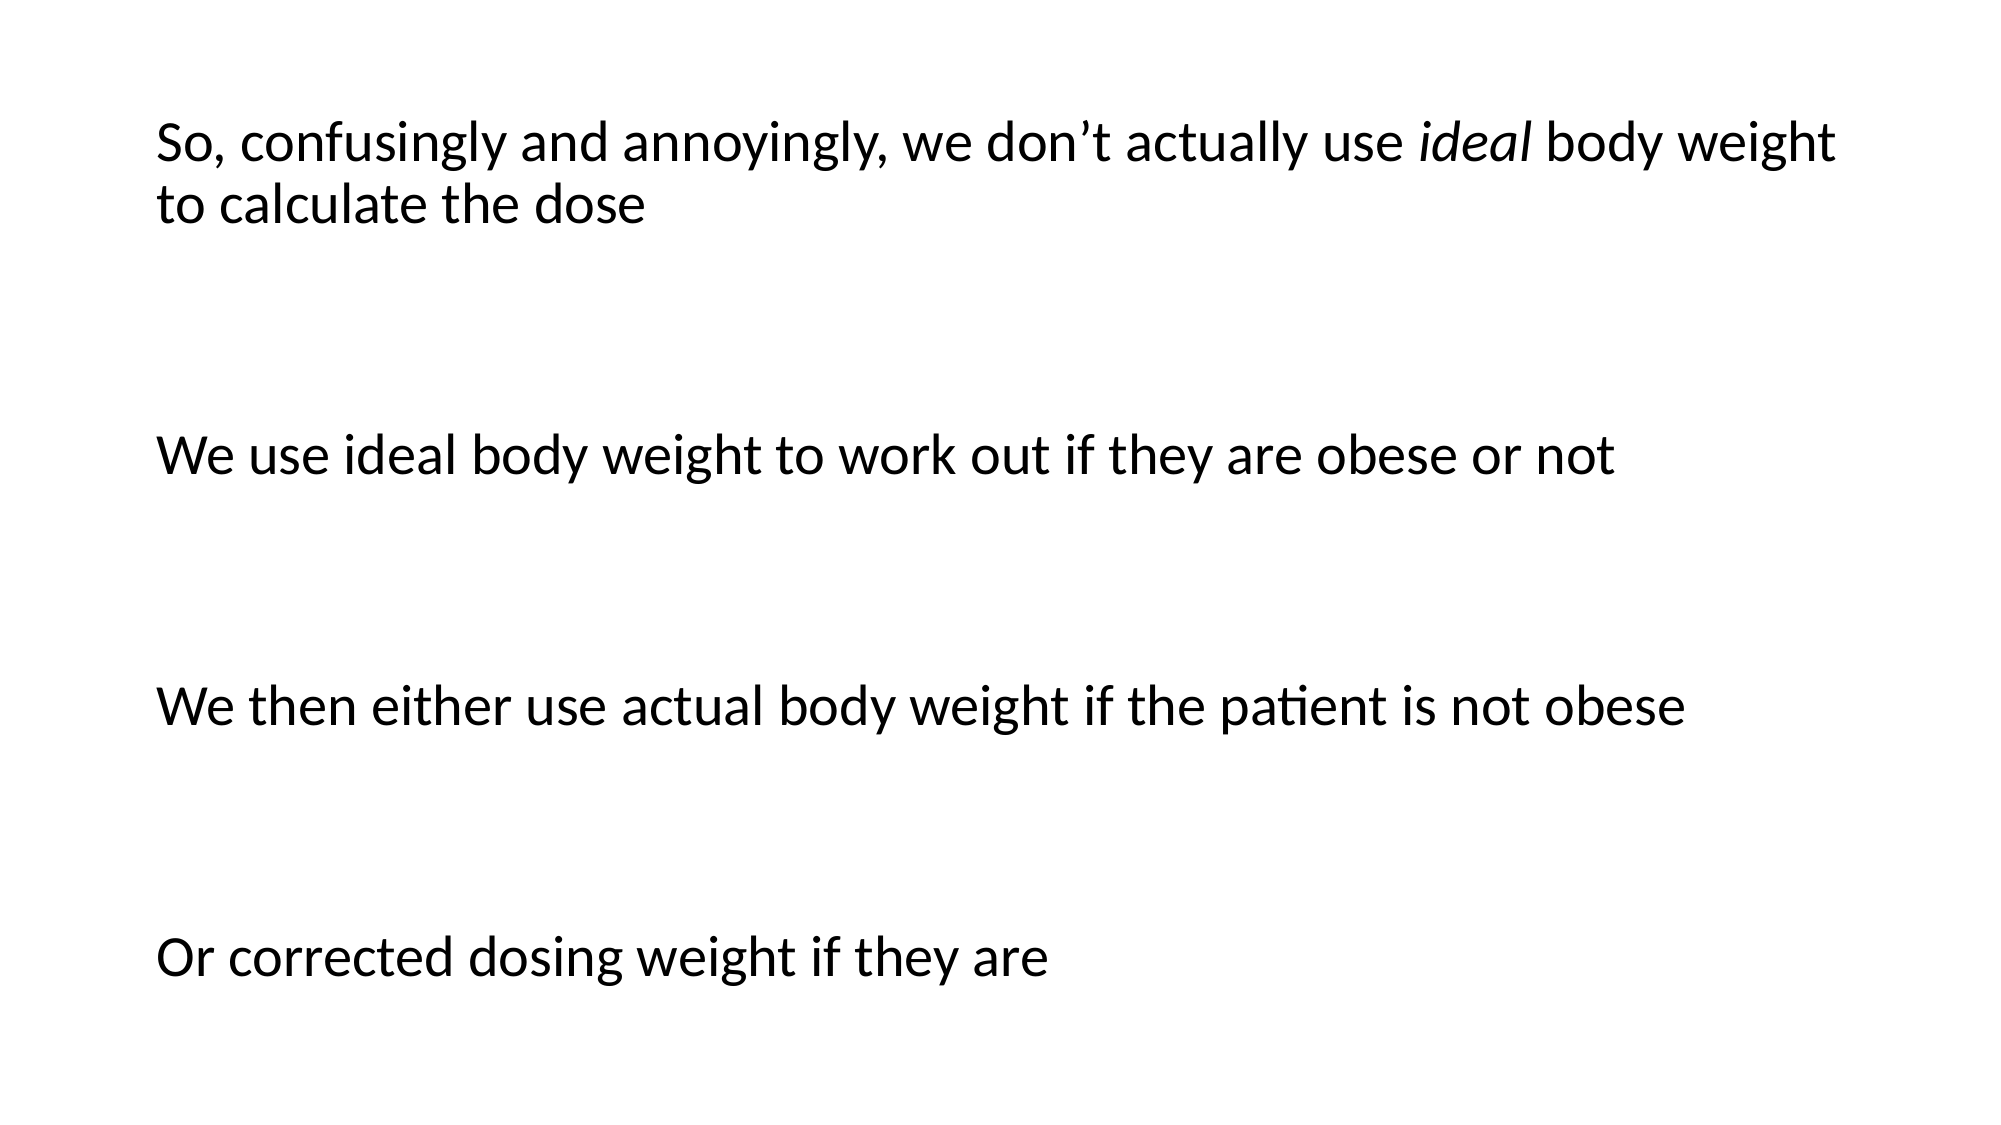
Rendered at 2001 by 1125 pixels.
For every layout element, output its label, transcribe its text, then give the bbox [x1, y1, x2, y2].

list So, confusingly and annoyingly, we don’t actually use ideal body weight to calculate the dose We use ideal body weight to work out if they are obese or not We then either use actual body weight if the patient is not obese Or corrected dosing weight if they are [141, 103, 1867, 1023]
